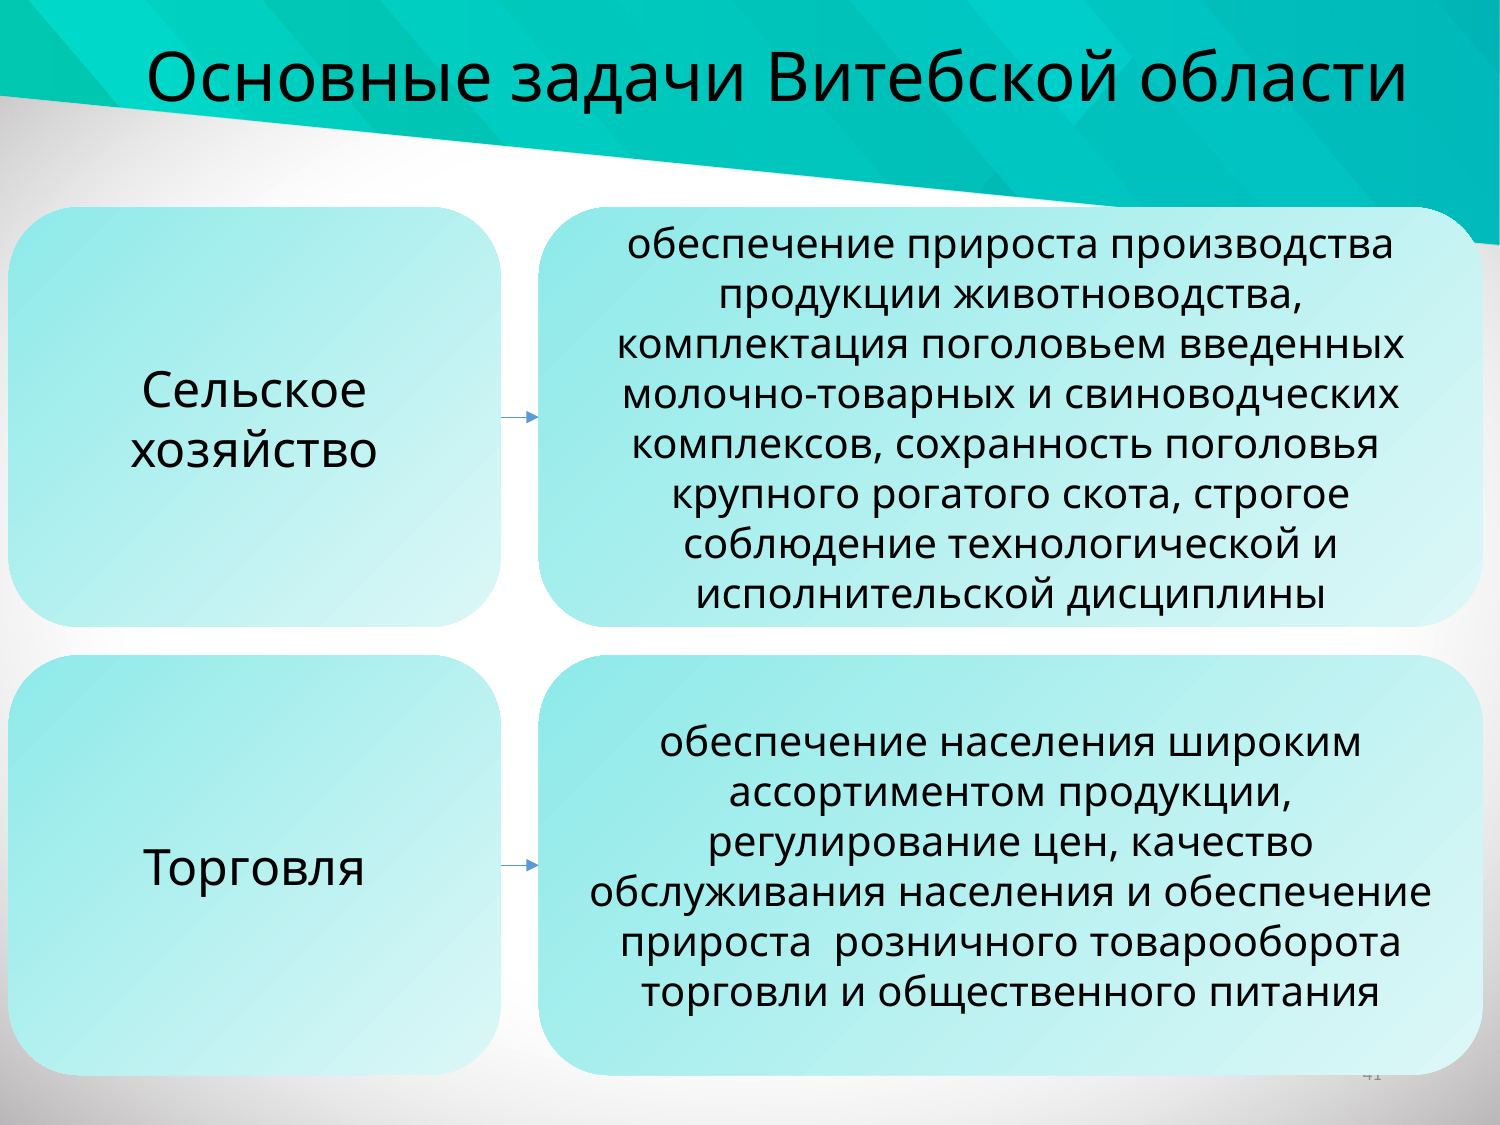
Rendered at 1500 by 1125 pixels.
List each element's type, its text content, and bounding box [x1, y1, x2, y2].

text_box Сельское хозяйство [8, 207, 501, 627]
text_box обеспечение прироста производства продукции животноводства, комплектация поголовьем введенных молочно-товарных и свиноводческих комплексов, сохранность поголовья крупного рогатого скота, строгое соблюдение технологической и исполнительской дисциплины [538, 207, 1483, 627]
text_box Основные задачи Витебской области [28, 34, 1500, 124]
text_box обеспечение населения широким ассортиментом продукции, регулирование цен, качество обслуживания населения и обеспечение прироста розничного товарооборота торговли и общественного питания [538, 655, 1483, 1076]
slide_number 41 [1059, 1075, 1397, 1103]
text_box Торговля [8, 655, 501, 1076]
picture [0, 0, 1500, 1125]
